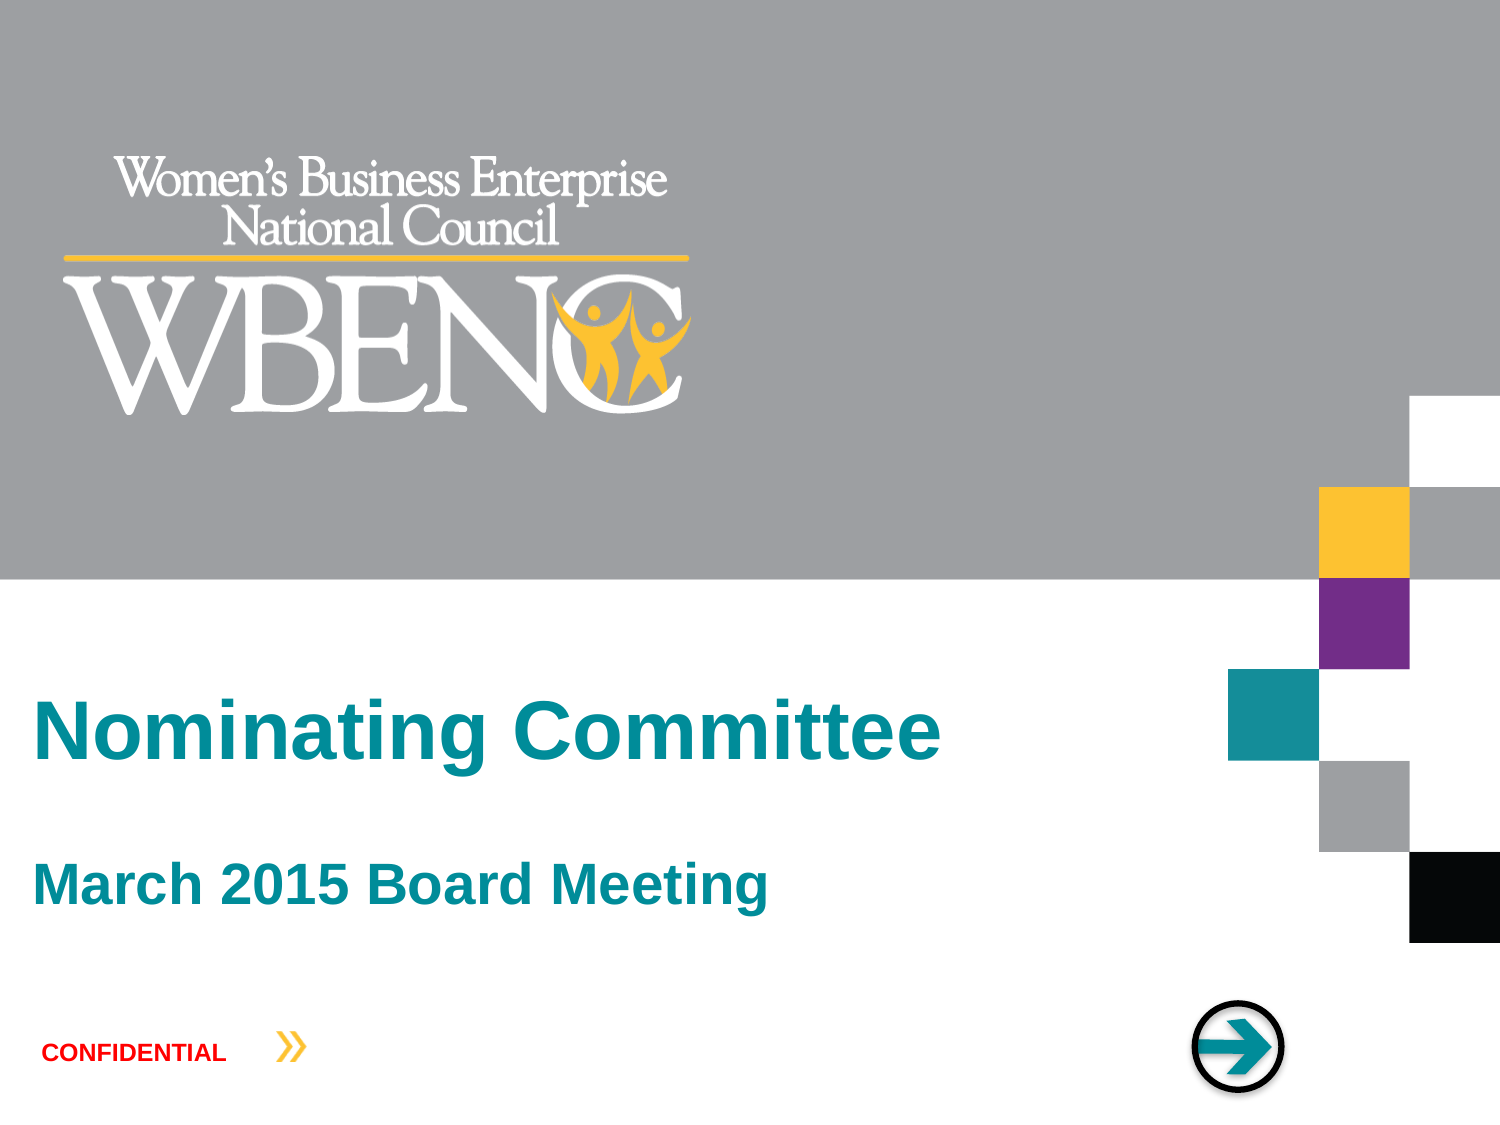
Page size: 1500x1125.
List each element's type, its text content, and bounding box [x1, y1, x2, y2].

title Nominating Committee March 2015 Board Meeting [32, 638, 1500, 953]
text_box Confidential [26, 1029, 243, 1075]
picture [0, 0, 1500, 943]
picture [276, 1031, 307, 1062]
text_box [1194, 1003, 1282, 1091]
